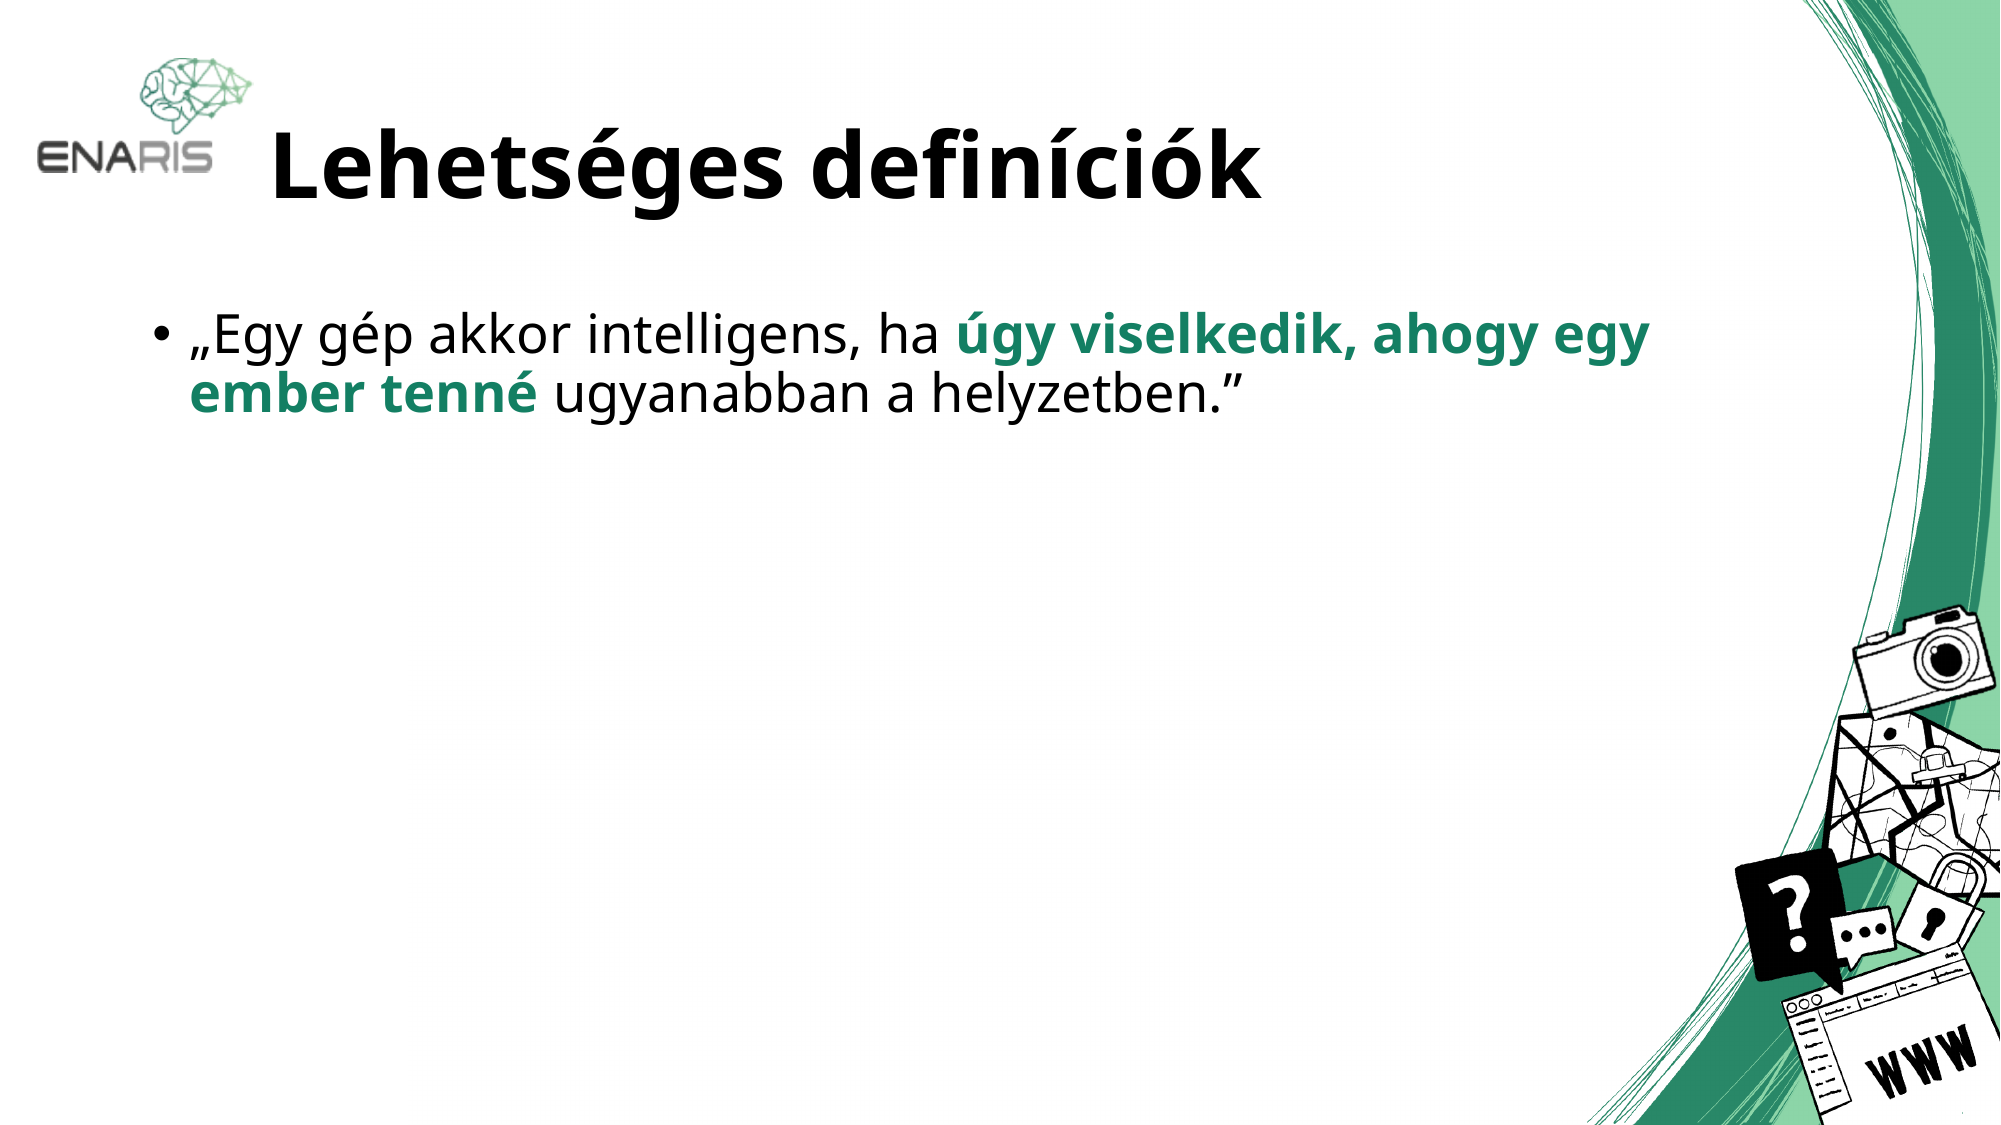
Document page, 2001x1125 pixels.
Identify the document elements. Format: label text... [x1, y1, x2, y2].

list „Egy gép akkor intelligens, ha úgy viselkedik, ahogy egy ember tenné ugyanabban a helyzetben.” [137, 299, 1791, 1014]
picture [408, 0, 2000, 1125]
picture [37, 58, 254, 173]
title Lehetséges definíciók [253, 59, 1863, 278]
